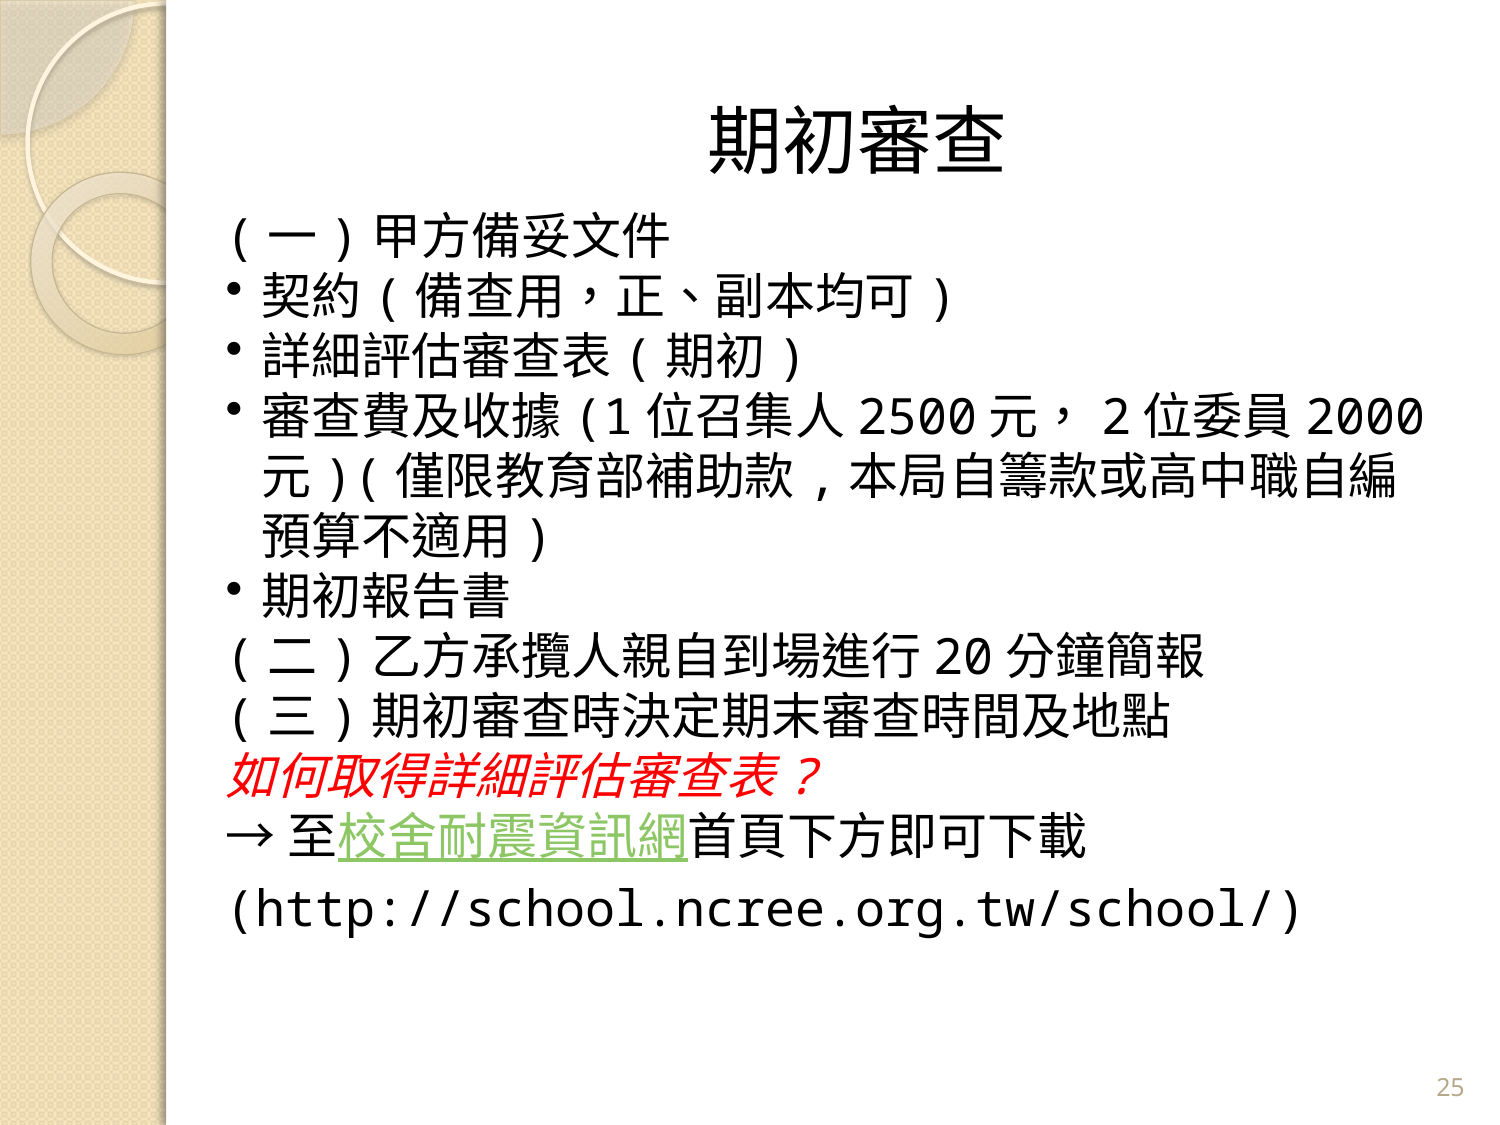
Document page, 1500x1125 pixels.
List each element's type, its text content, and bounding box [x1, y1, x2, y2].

title 期初審查 [235, 45, 1466, 233]
text_box (一)甲方備妥文件 契約(備查用，正、副本均可) 詳細評估審查表(期初) 審查費及收據(1位召集人2500元，2位委員2000元)(僅限教育部補助款,本局自籌款或高中職自編預算不適用) 期初報告書 (二)乙方承攬人親自到場進行20分鐘簡報 (三)期初審查時決定期末審查時間及地點 如何取得詳細評估審查表? →至校舍耐震資訊網首頁下方即可下載 (http://school.ncree.org.tw/school/) [210, 196, 1442, 984]
slide_number 24 [1413, 1034, 1488, 1113]
